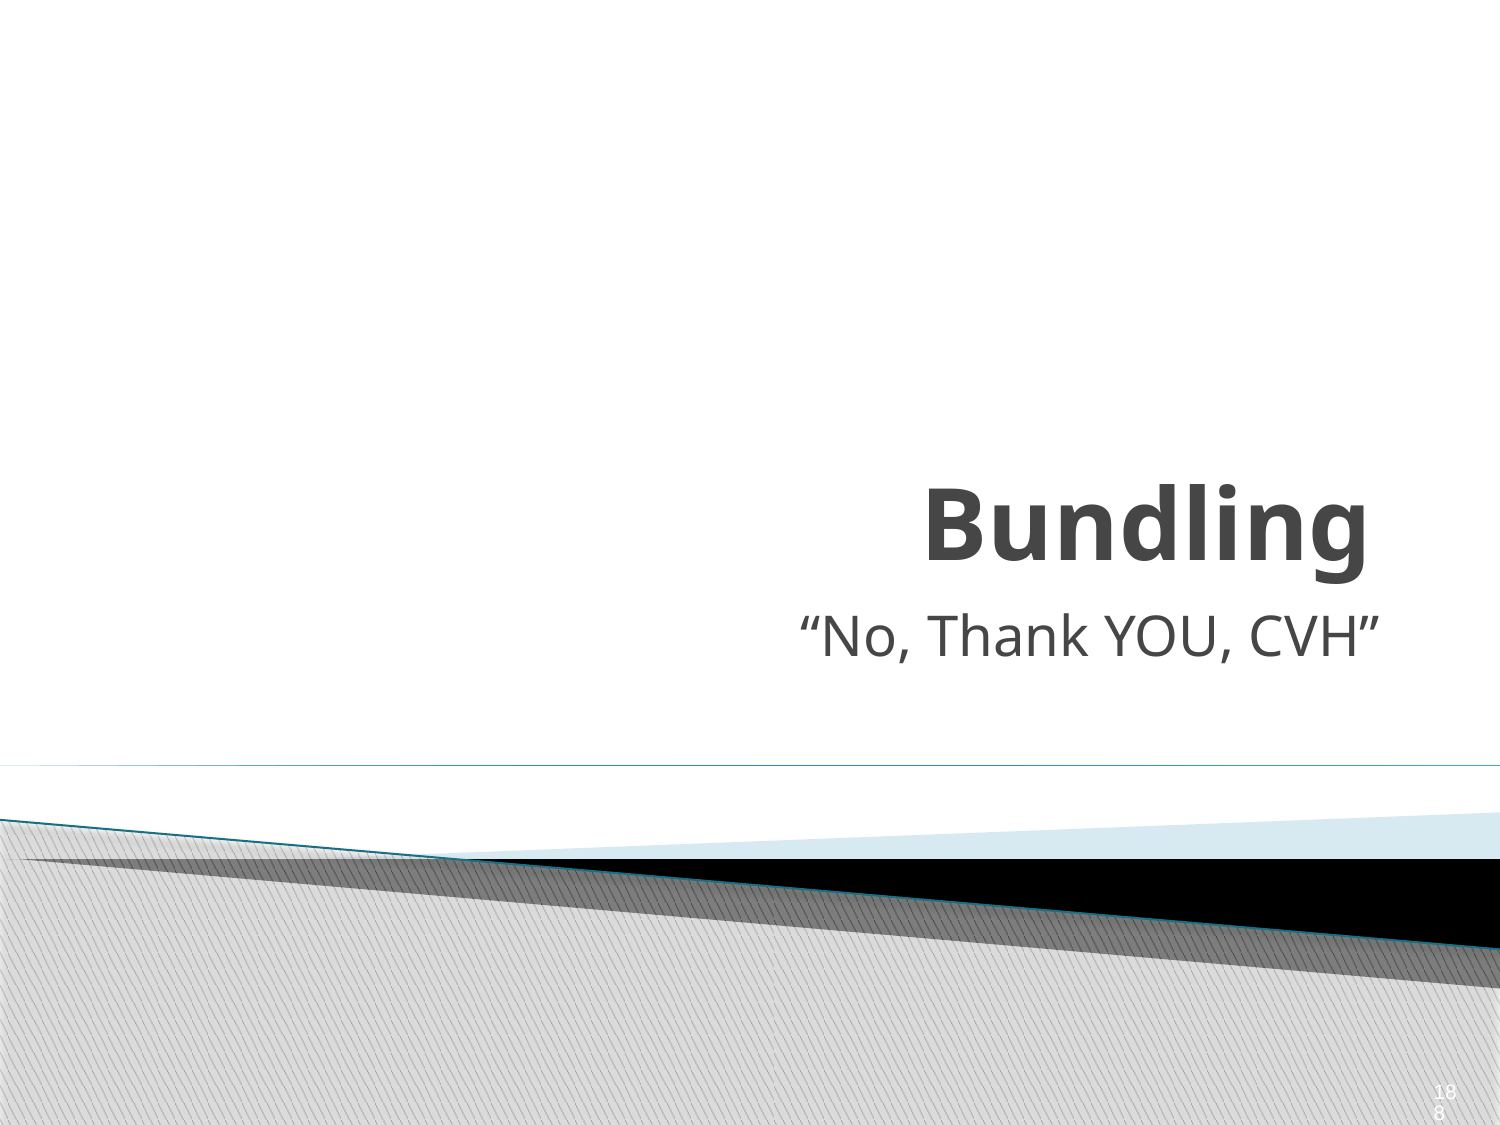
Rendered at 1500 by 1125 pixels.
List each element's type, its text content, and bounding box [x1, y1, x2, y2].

slide_number 188 [1418, 1051, 1479, 1112]
picture [5, 859, 1500, 989]
subtitle “No, Thank YOU, CVH” [112, 592, 1388, 790]
title Bundling [112, 287, 1388, 588]
